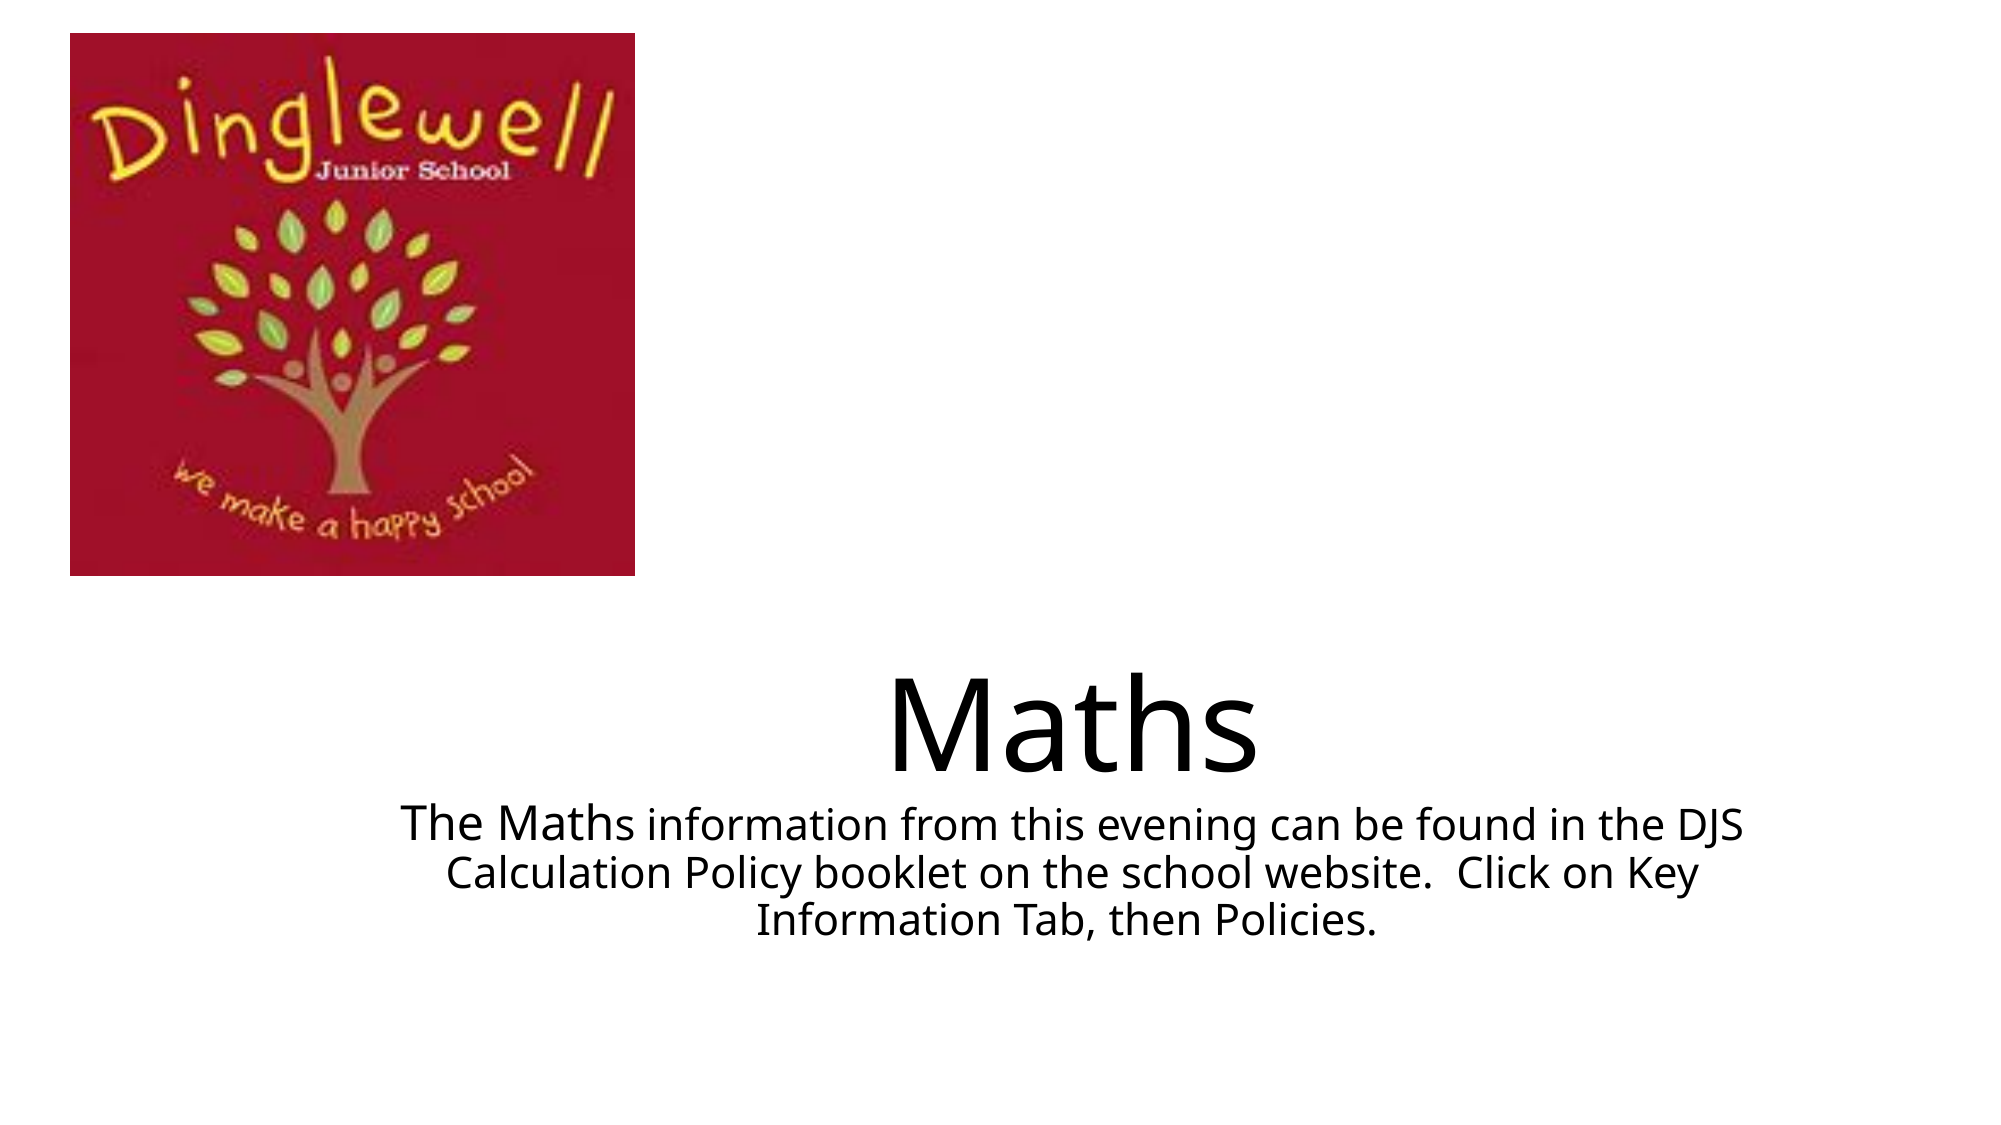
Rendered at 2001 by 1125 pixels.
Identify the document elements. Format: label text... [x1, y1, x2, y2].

title Maths The Maths information from this evening can be found in the DJS Calculation Policy booklet on the school website. Click on Key Information Tab, then Policies. [323, 332, 1824, 1108]
picture [70, 33, 635, 576]
